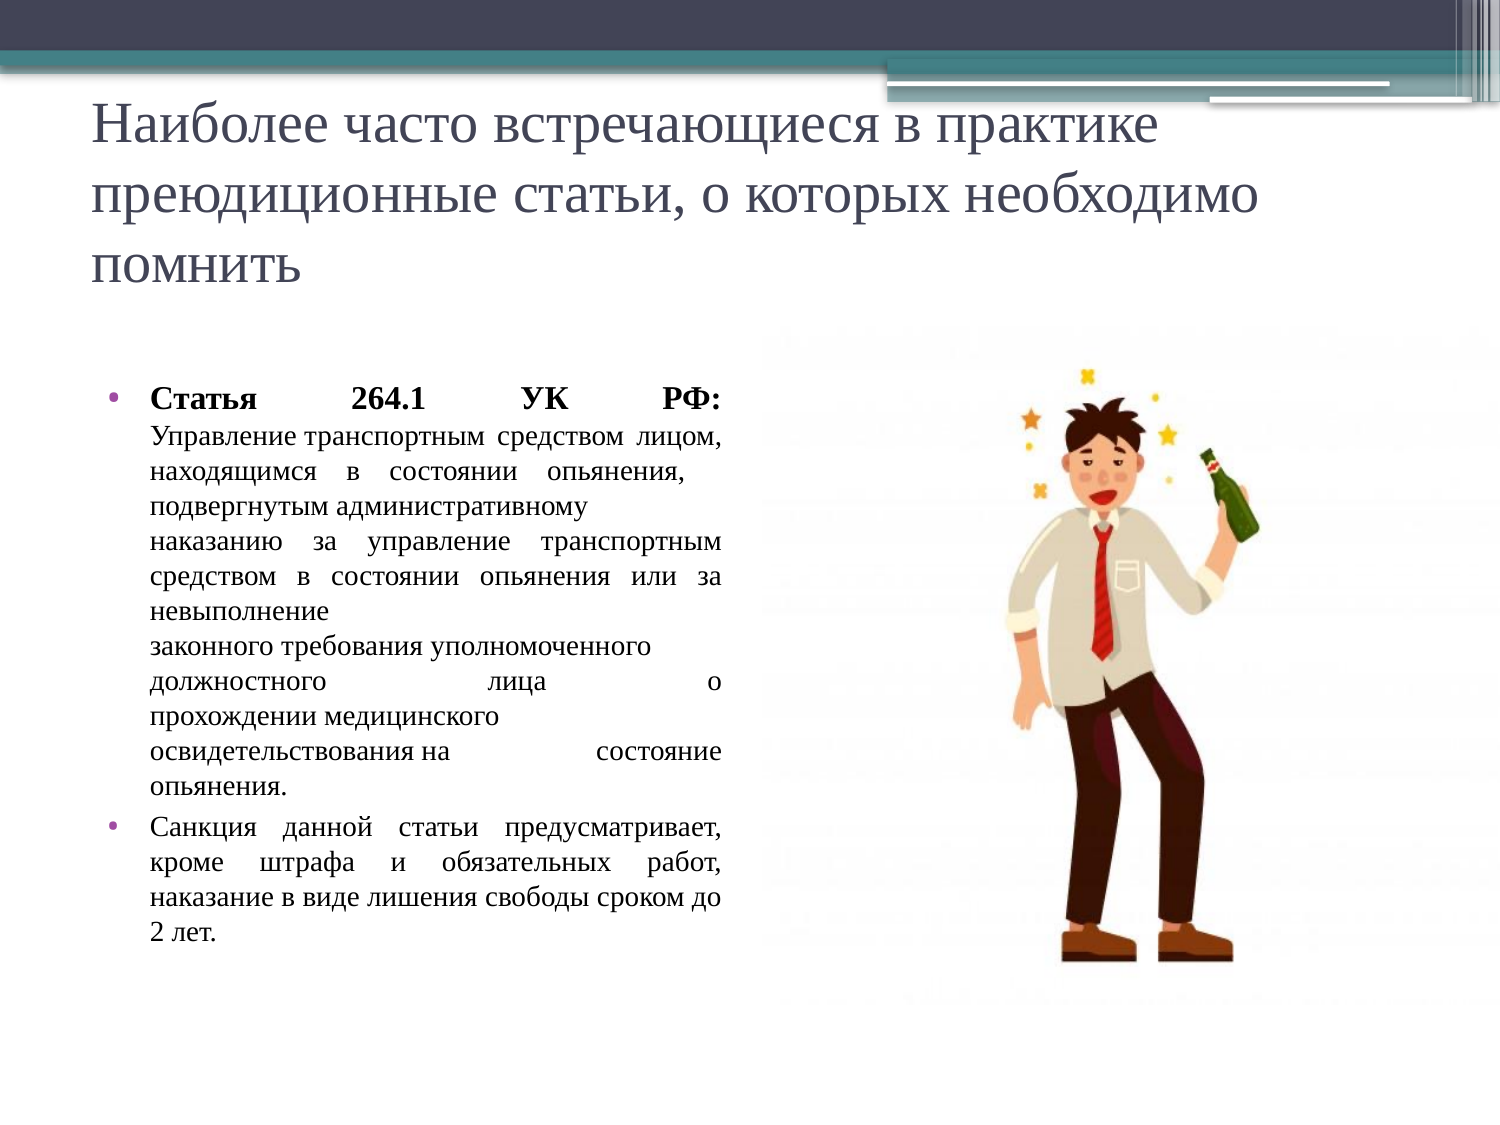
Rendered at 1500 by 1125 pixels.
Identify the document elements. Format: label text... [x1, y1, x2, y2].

title Наиболее часто встречающиеся в практике преюдиционные статьи, о которых необходимо помнить [76, 101, 1471, 277]
list Статья 264.1 УК РФ: Управление транспортным средством лицом, находящимся в состоянии опьянения, подвергнутым административному наказанию за управление транспортным средством в состоянии опьянения или за невыполнение законного требования уполномоченного должностного лица о прохождении медицинского освидетельствования на состояние опьянения. Санкция данной статьи предусматривает, кроме штрафа и обязательных работ, наказание в виде лишения свободы сроком до 2 лет. [74, 368, 738, 1112]
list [762, 326, 1500, 1005]
